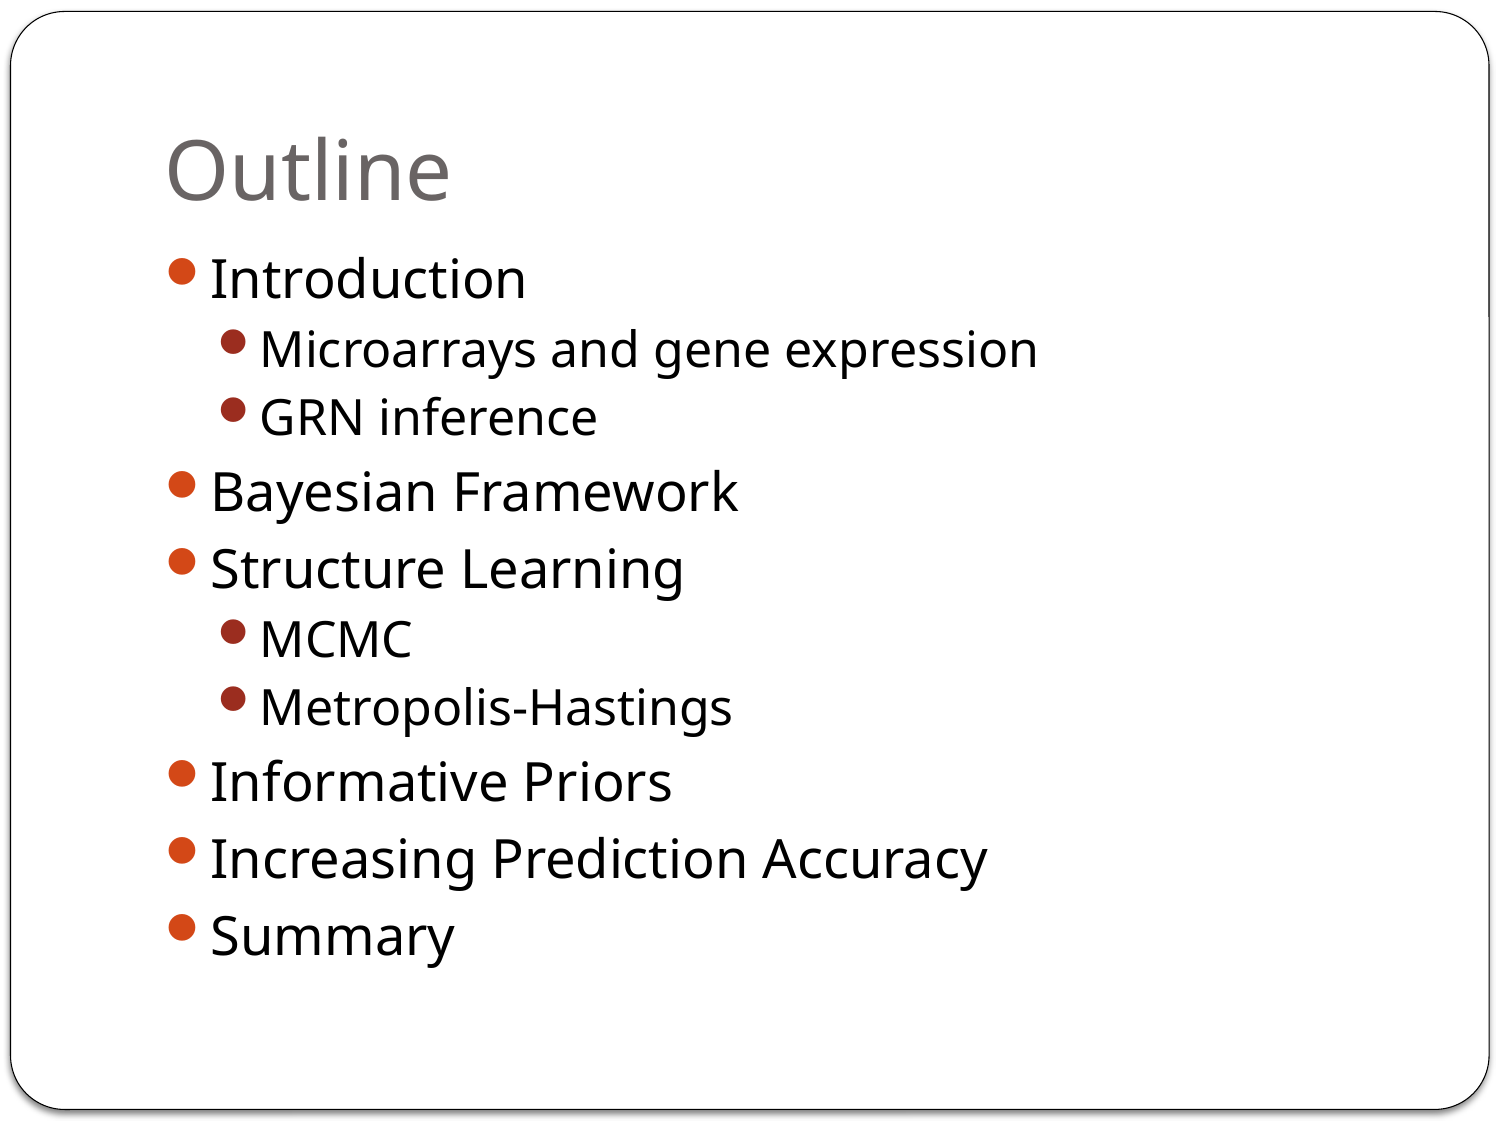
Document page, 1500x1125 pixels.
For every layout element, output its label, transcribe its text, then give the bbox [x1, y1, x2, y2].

title Outline [150, 45, 1425, 233]
list Introduction Microarrays and gene expression GRN inference Bayesian Framework Structure Learning MCMC Metropolis-Hastings Informative Priors Increasing Prediction Accuracy Summary [150, 237, 1425, 988]
